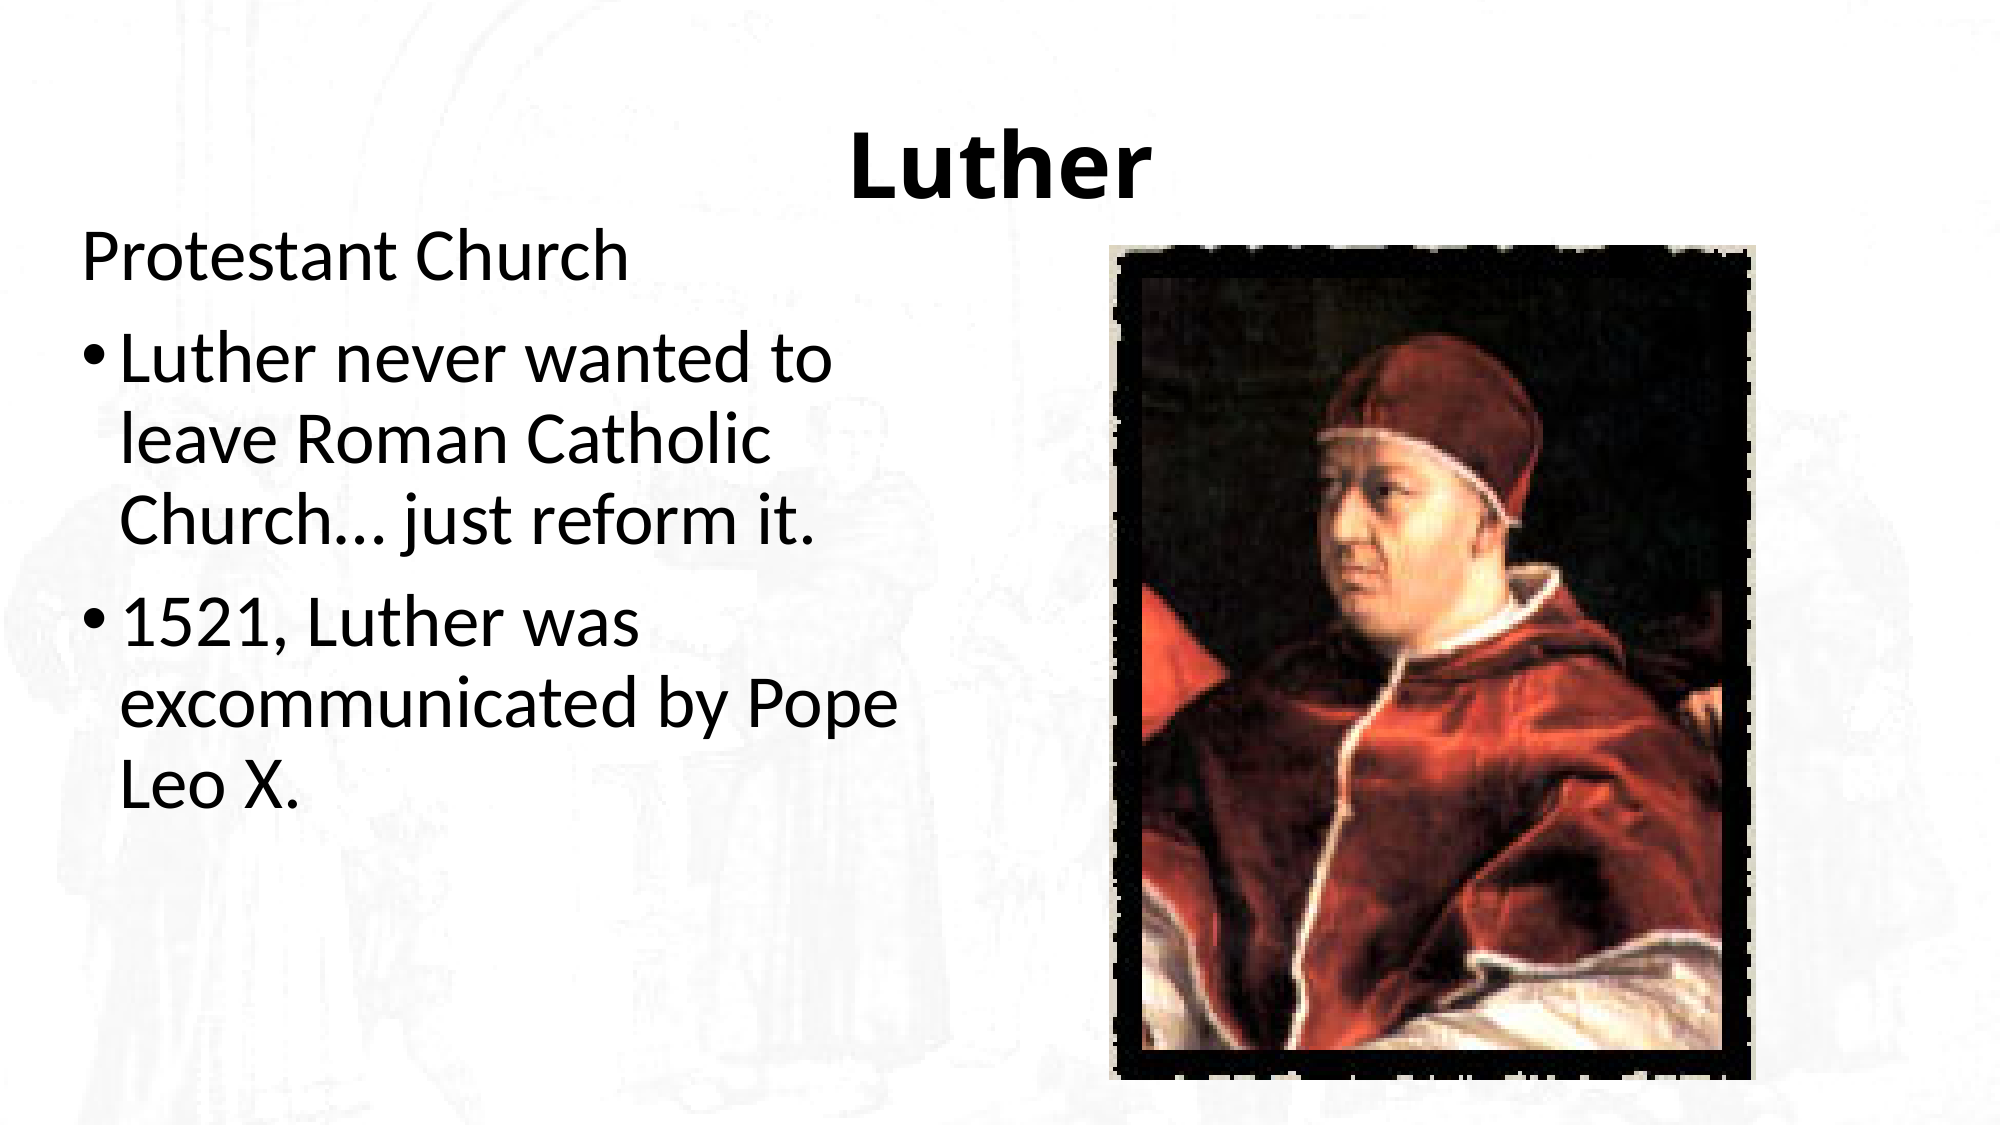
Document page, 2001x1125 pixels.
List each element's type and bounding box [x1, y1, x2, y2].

picture [0, 0, 2000, 1125]
list [1109, 245, 1756, 1080]
